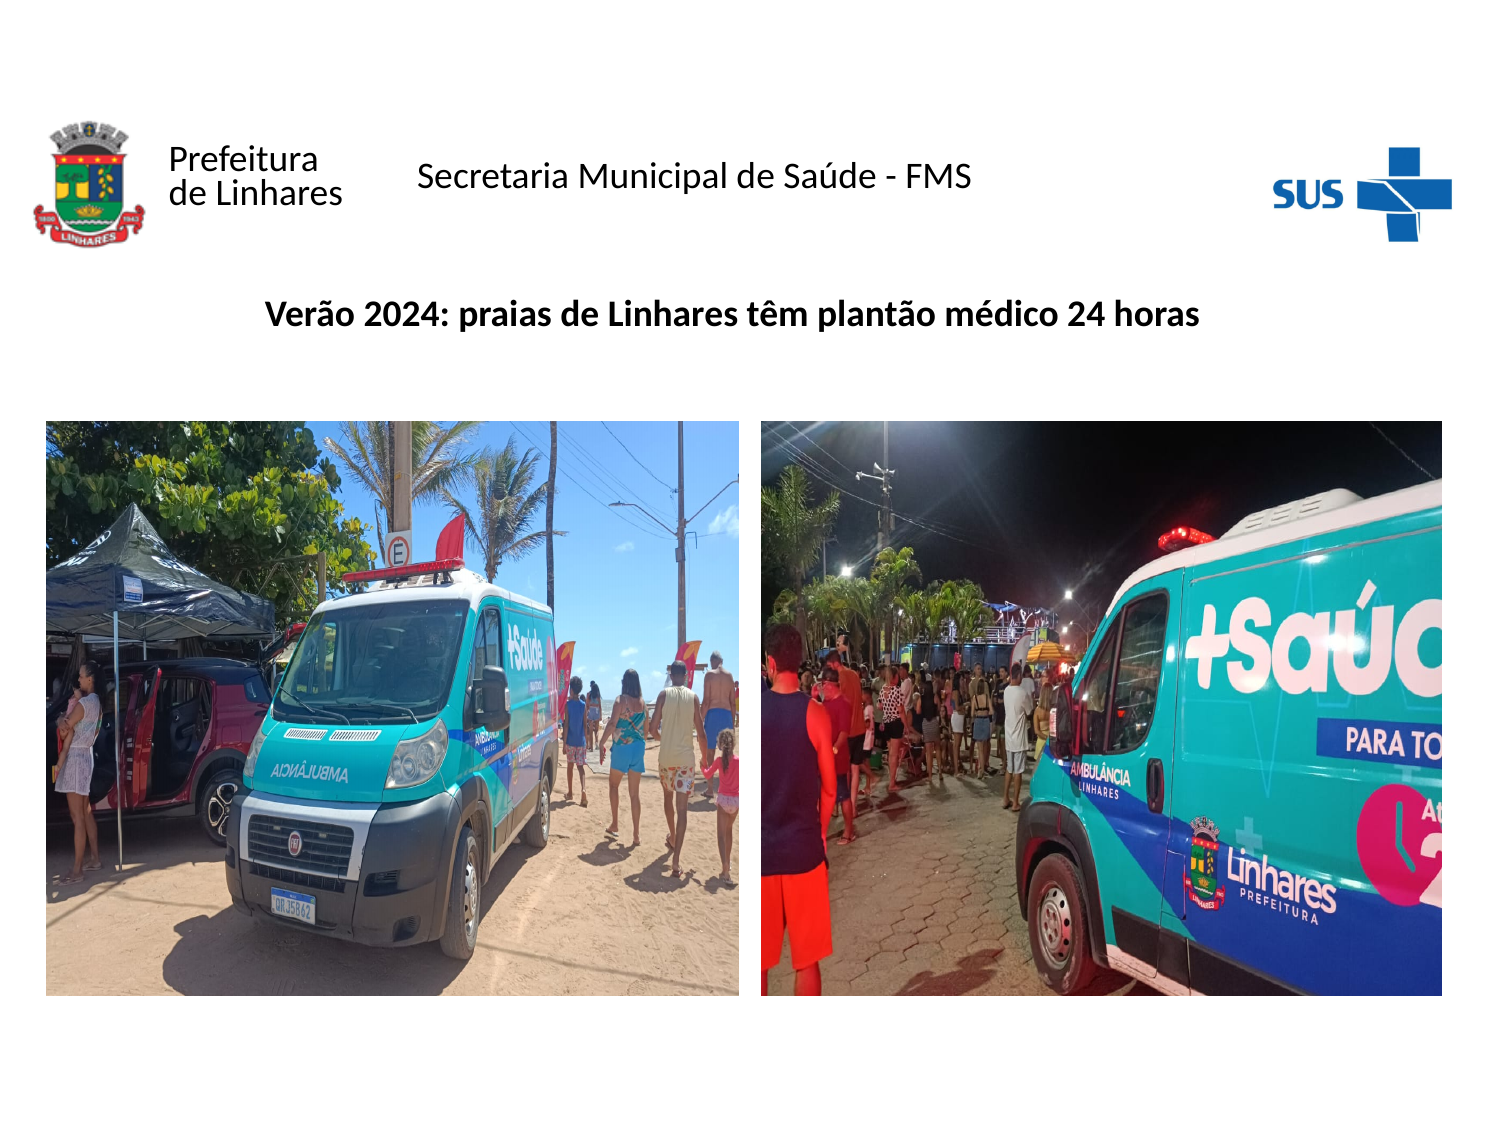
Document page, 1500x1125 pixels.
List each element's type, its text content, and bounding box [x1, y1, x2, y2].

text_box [29, 115, 1058, 254]
picture [46, 421, 739, 997]
picture [1268, 140, 1454, 247]
picture [761, 421, 1442, 997]
text_box Verão 2024: praias de Linhares têm plantão médico 24 horas [249, 281, 1225, 341]
